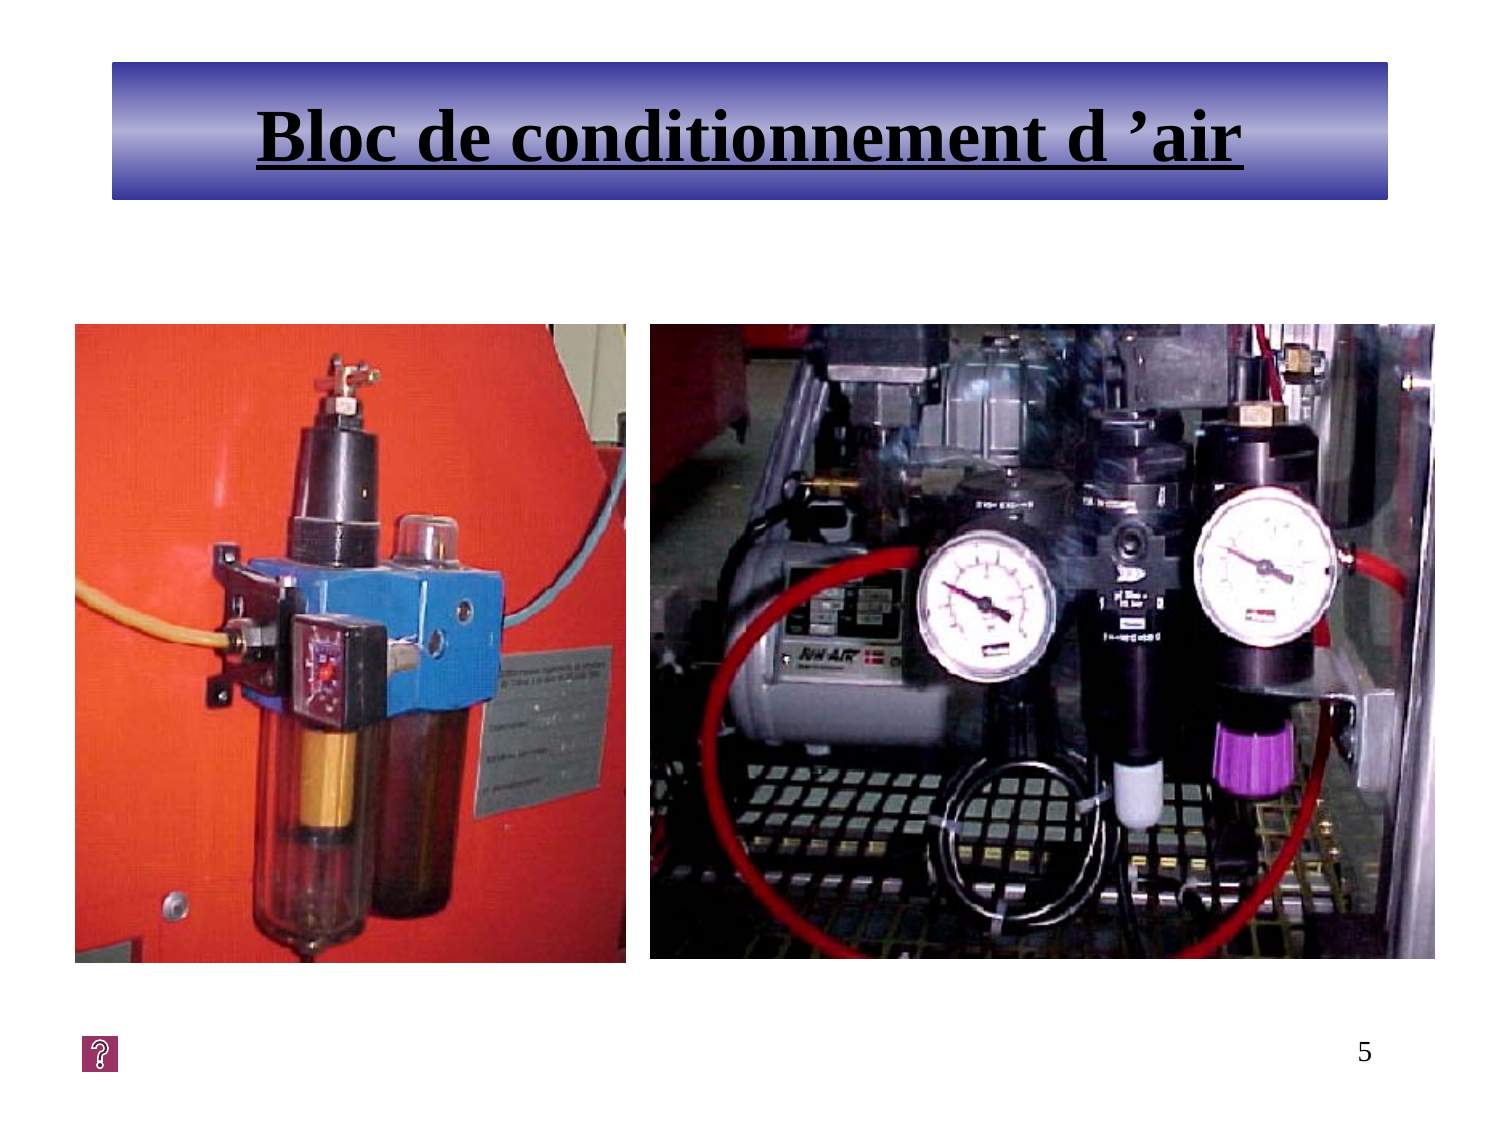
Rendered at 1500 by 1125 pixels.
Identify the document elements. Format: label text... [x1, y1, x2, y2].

slide_number 5 [1074, 1025, 1388, 1100]
picture [74, 324, 627, 963]
title Bloc de conditionnement d ’air [112, 62, 1388, 200]
picture [649, 324, 1435, 959]
text_box [81, 1035, 119, 1073]
